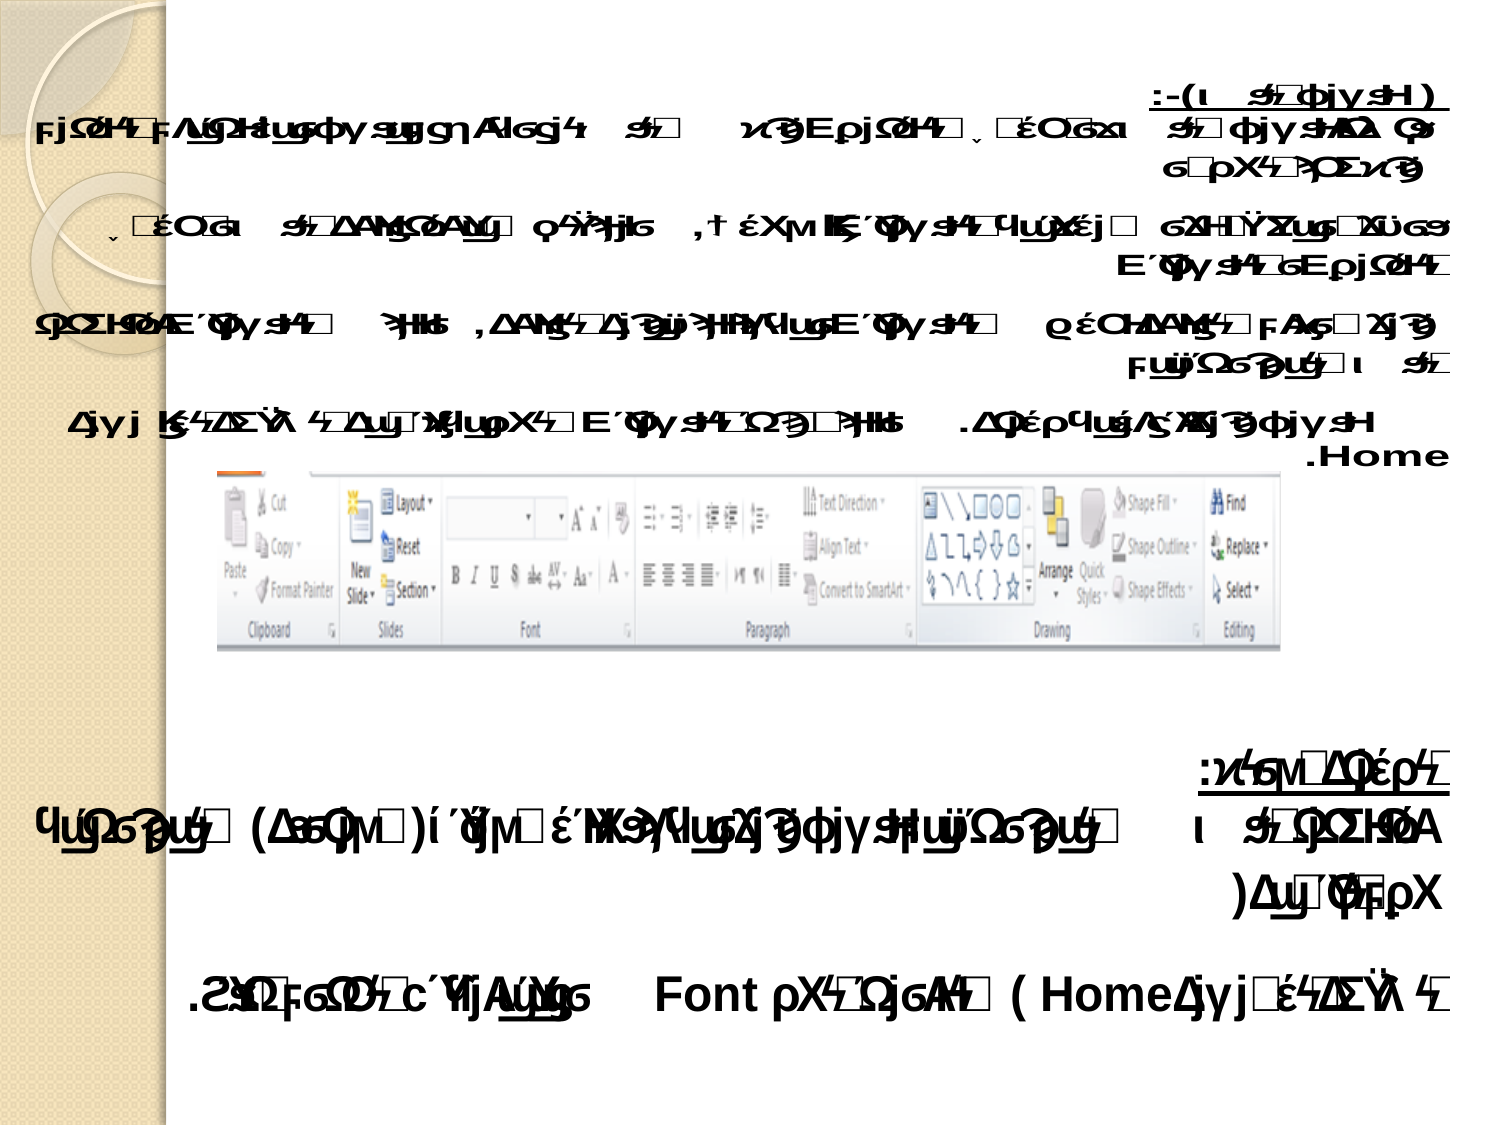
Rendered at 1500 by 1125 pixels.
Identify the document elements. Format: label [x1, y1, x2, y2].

picture [29, 739, 1450, 1024]
picture [29, 77, 1450, 654]
